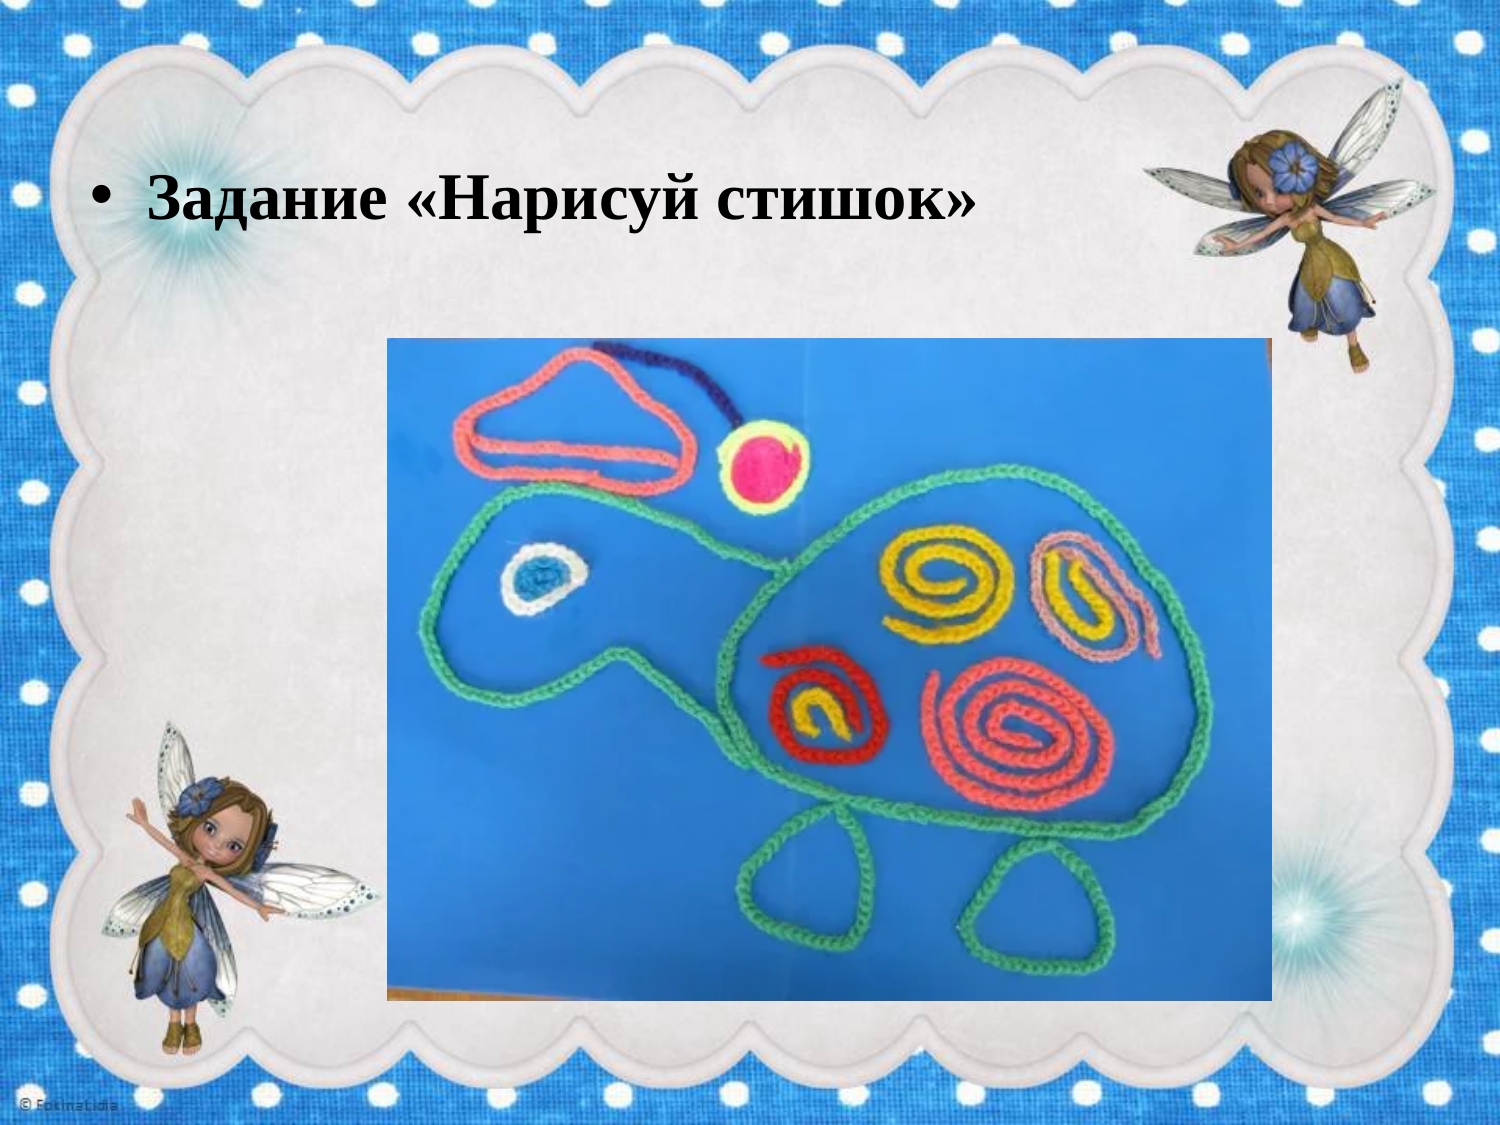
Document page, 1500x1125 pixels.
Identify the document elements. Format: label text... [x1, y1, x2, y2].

list Задание «Нарисуй стишок» [75, 52, 1425, 1005]
picture [0, 0, 1500, 1125]
